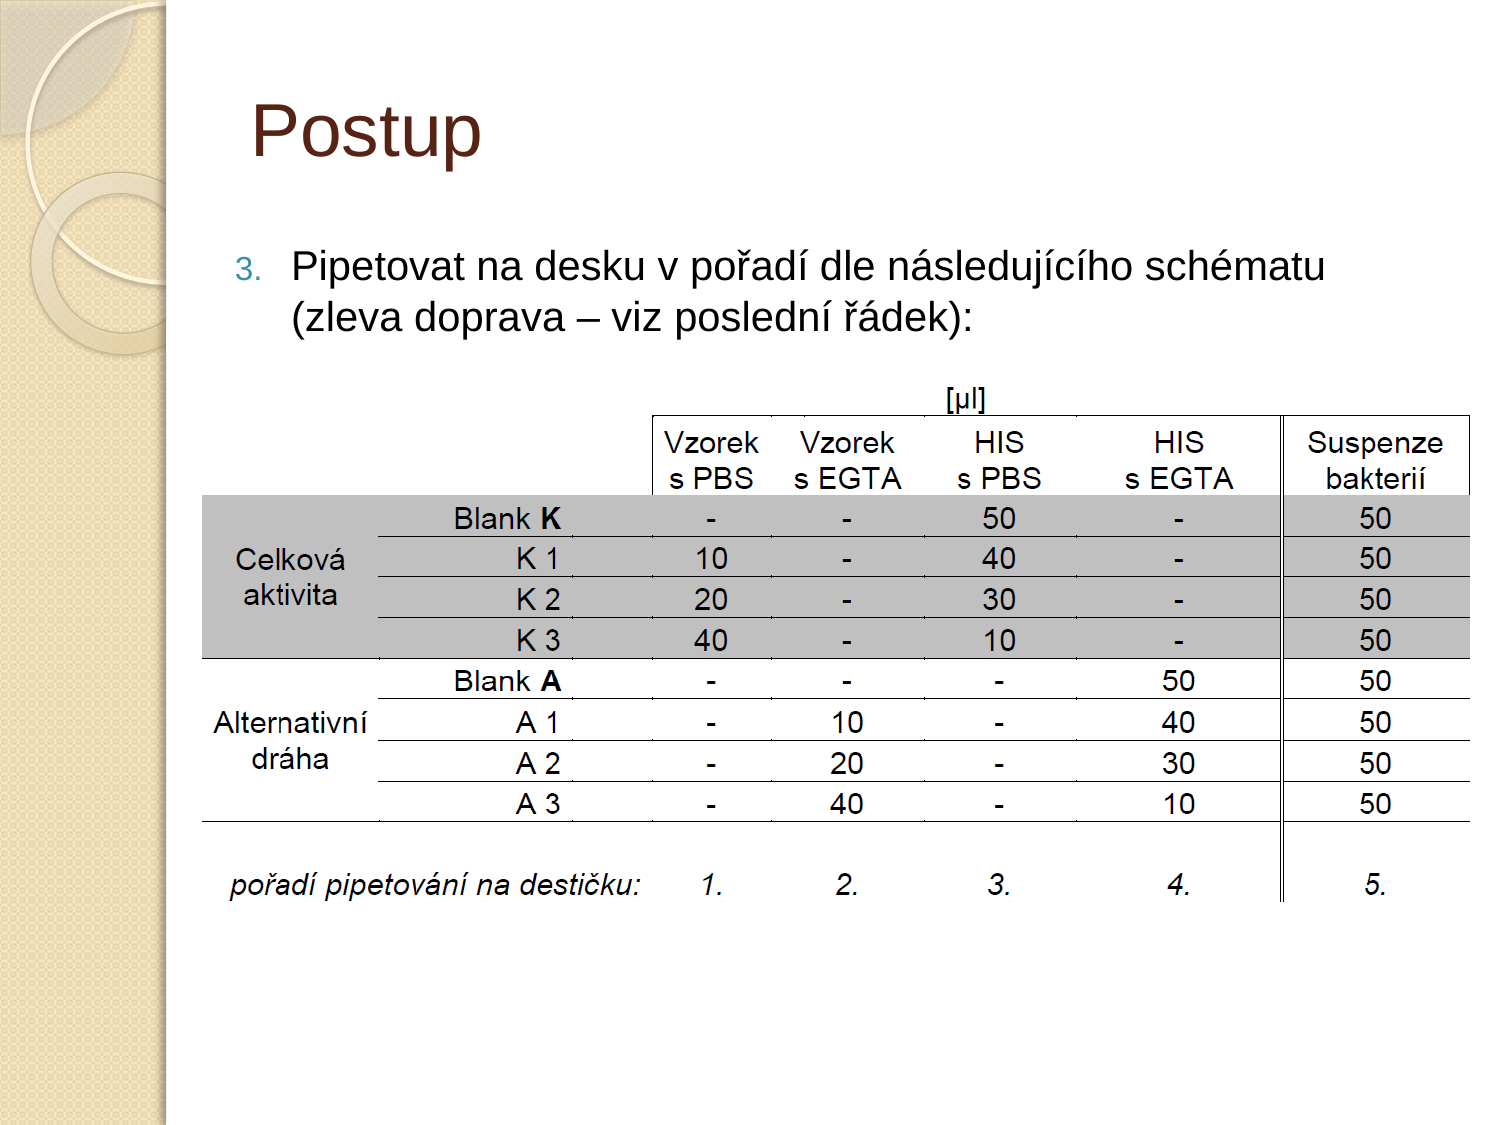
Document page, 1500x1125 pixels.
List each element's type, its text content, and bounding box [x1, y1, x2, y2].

picture [171, 361, 1500, 920]
title Postup [235, 45, 1466, 209]
list Pipetovat na desku v pořadí dle následujícího schématu (zleva doprava – viz poslední řádek): [206, 231, 1376, 358]
